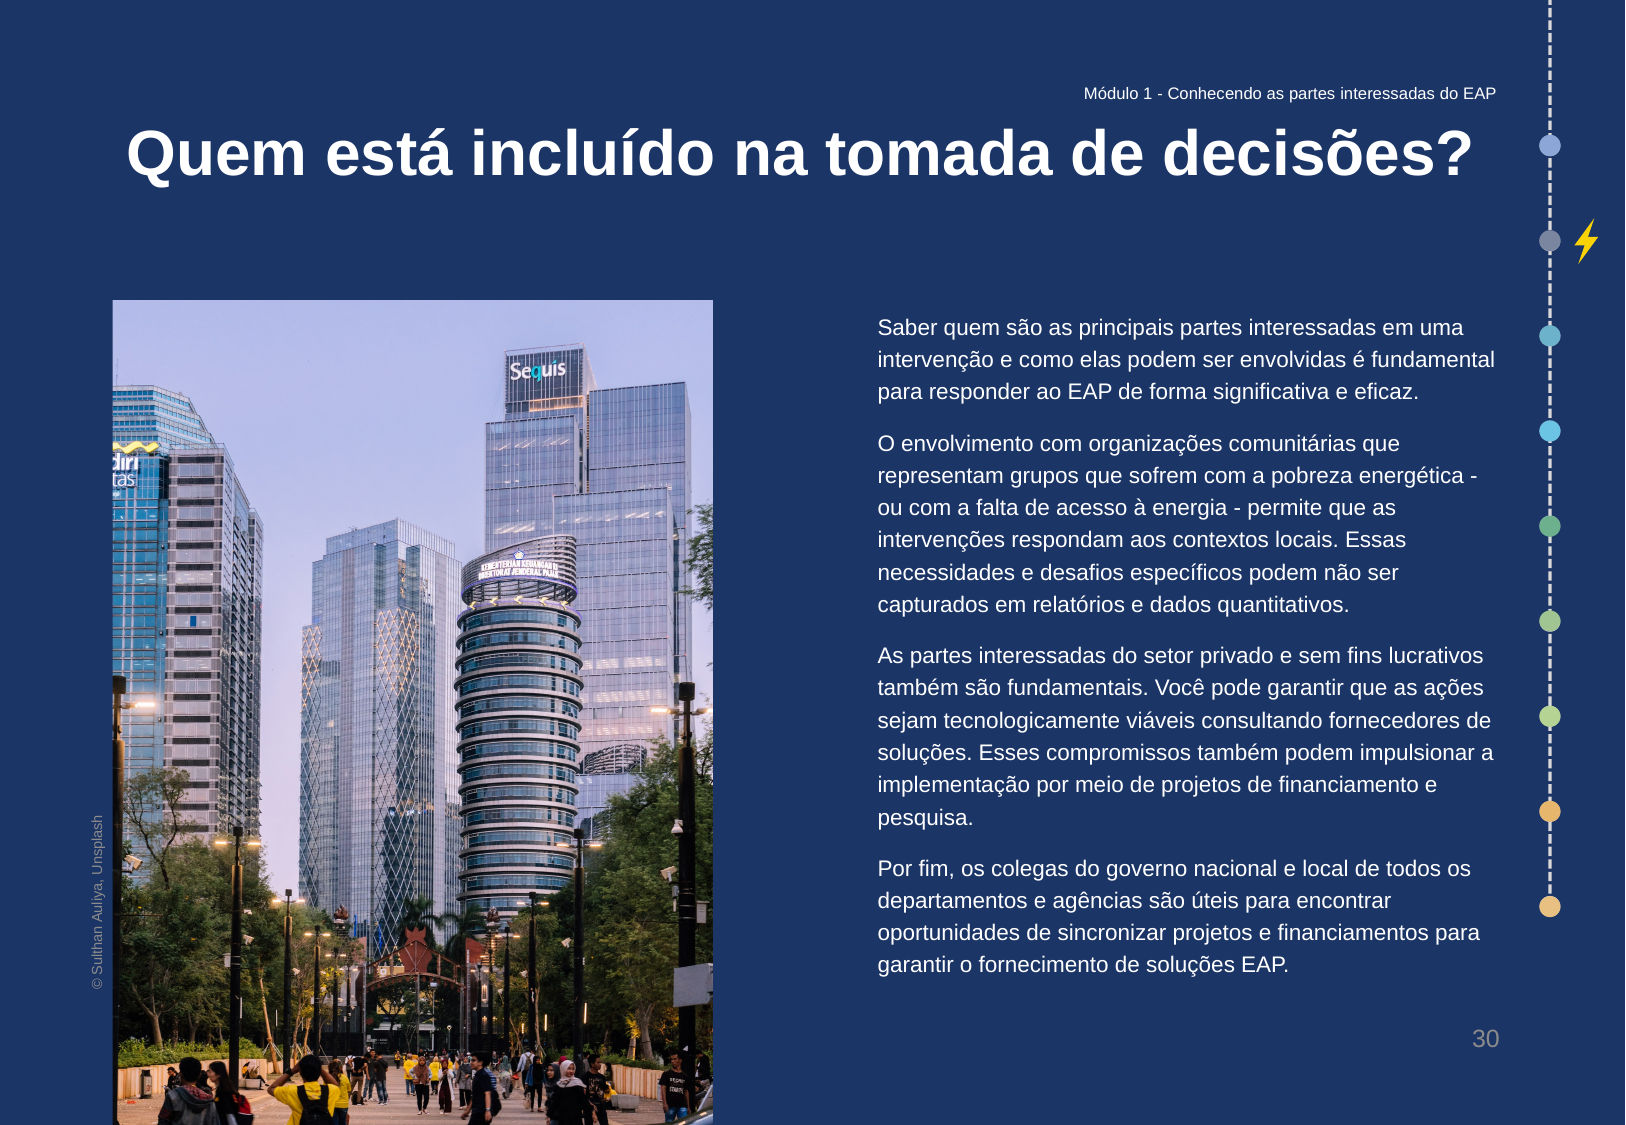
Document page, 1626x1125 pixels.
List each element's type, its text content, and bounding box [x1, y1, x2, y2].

text_box [1538, 514, 1562, 538]
title Quem está incluído na tomada de decisões? [111, 112, 1513, 275]
text_box [1538, 704, 1562, 728]
picture [112, 300, 713, 1125]
text_box [1538, 228, 1562, 253]
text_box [1574, 218, 1599, 265]
slide_number 30 [1437, 1014, 1516, 1075]
list Saber quem são as principais partes interessadas em uma intervenção e como elas podem ser envolvidas é fundamental para responder ao EAP de forma significativa e eficaz. O envolvimento com organizações comunitárias que representam grupos que sofrem com a pobreza energética - ou com a falta de acesso à energia - permite que as intervenções respondam aos contextos locais. Essas necessidades e desafios específicos podem não ser capturados em relatórios e dados quantitativos. As partes interessadas do setor privado e sem fins lucrativos também são fundamentais. Você pode garantir que as ações sejam tecnologicamente viáveis consultando fornecedores de soluções. Esses compromissos também podem impulsionar a implementação por meio de projetos de financiamento e pesquisa. Por fim, os colegas do governo nacional e local de todos os departamentos e agências são úteis para encontrar oportunidades de sincronizar projetos e financiamentos para garantir o fornecimento de soluções EAP. [862, 299, 1513, 1014]
text_box [1538, 419, 1562, 443]
text_box [1538, 895, 1562, 919]
text_box [1538, 799, 1562, 823]
list Módulo 1 - Conhecendo as partes interessadas do EAP [999, 75, 1513, 111]
text_box [1538, 324, 1562, 348]
text_box © Sulthan Auliya, Unsplash [79, 799, 112, 1015]
text_box [1538, 133, 1562, 158]
text_box [1538, 609, 1562, 633]
